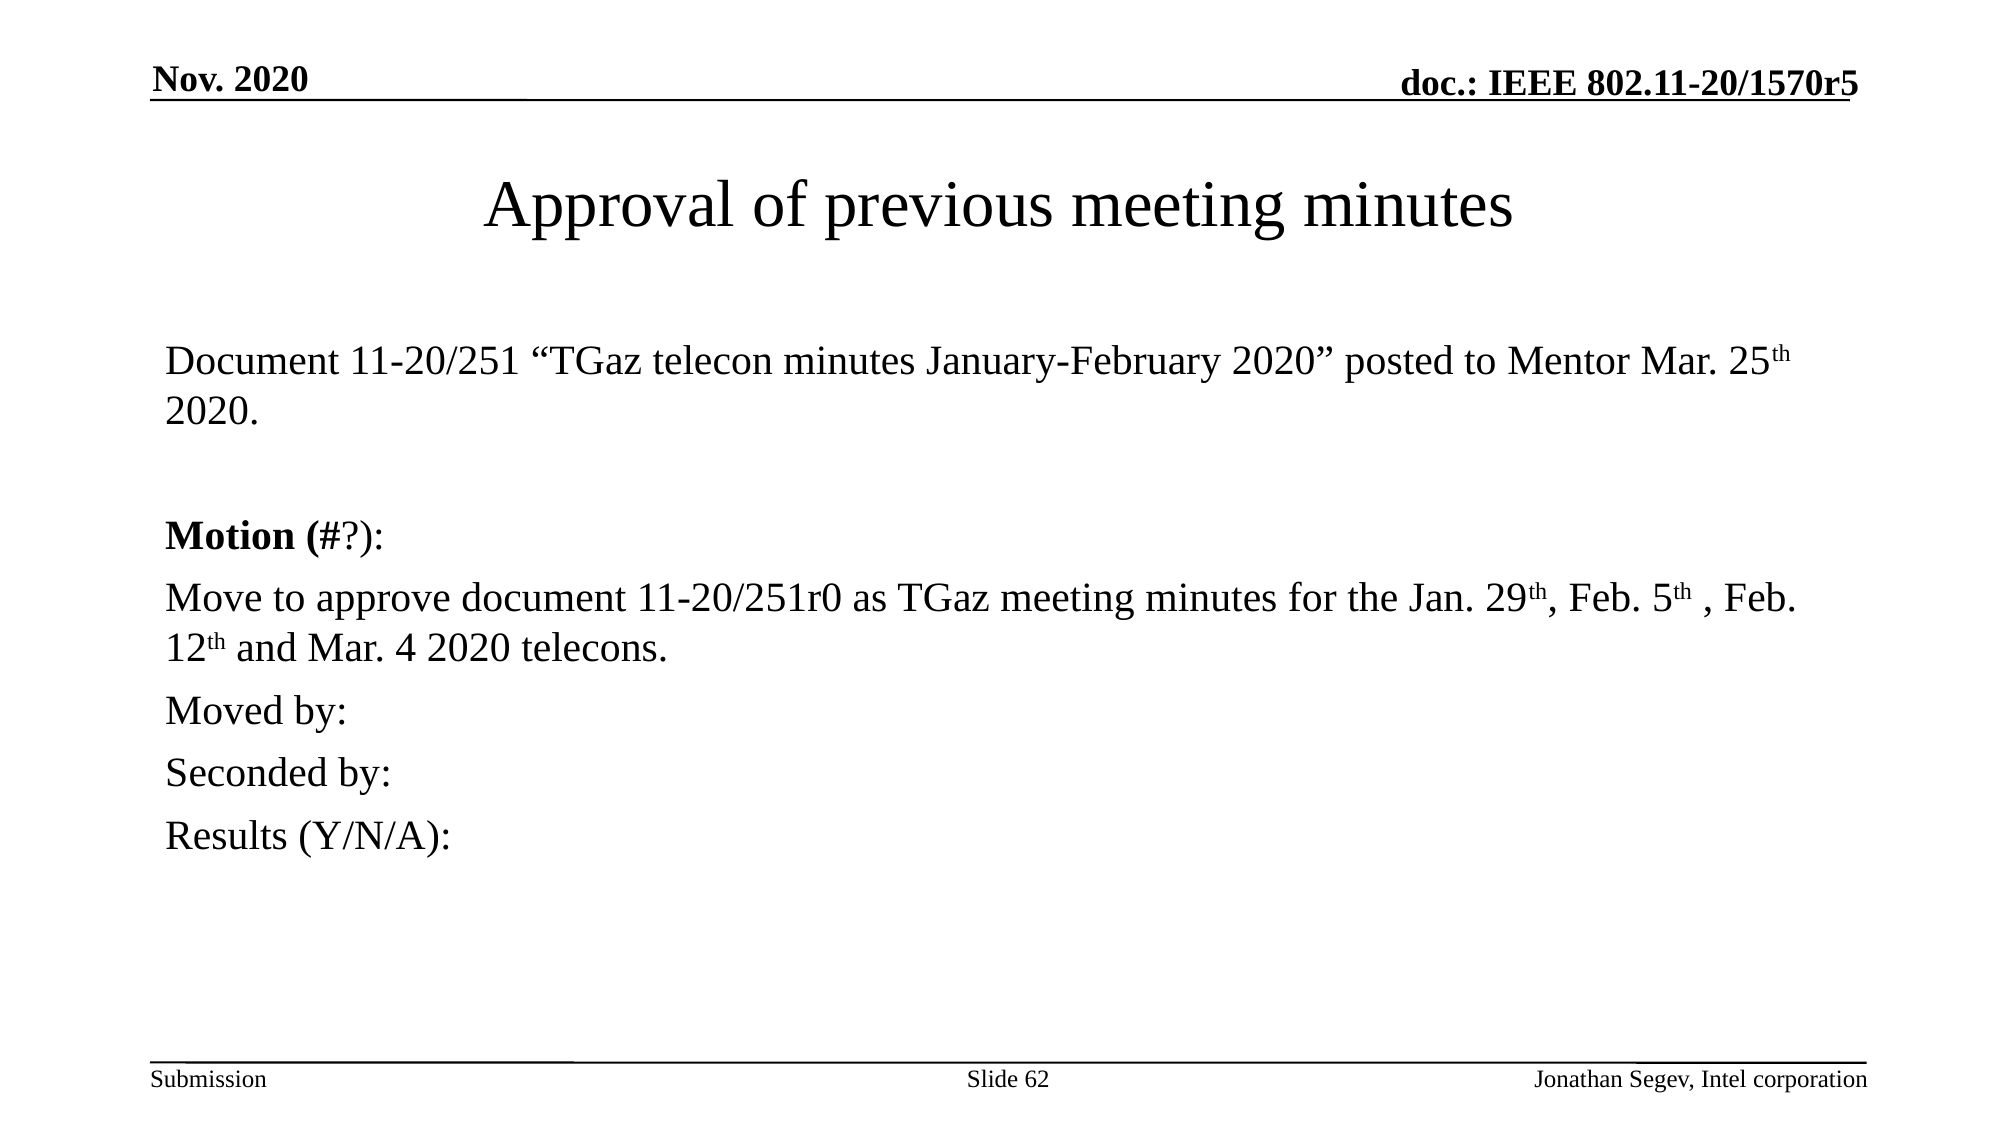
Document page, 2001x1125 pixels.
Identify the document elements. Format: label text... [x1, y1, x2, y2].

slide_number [152, 54, 563, 100]
list Document 11-20/251 “TGaz telecon minutes January-February 2020” posted to Mentor Mar. 25th 2020. Motion (#?): Move to approve document 11-20/251r0 as TGaz meeting minutes for the Jan. 29th, Feb. 5th , Feb. 12th and Mar. 4 2020 telecons. Moved by: Seconded by: Results (Y/N/A): [149, 324, 1850, 1000]
slide_number Slide 62 [950, 1061, 1067, 1123]
title Approval of previous meeting minutes [149, 112, 1850, 288]
footer Jonathan Segev, Intel corporation [1171, 1061, 1869, 1093]
